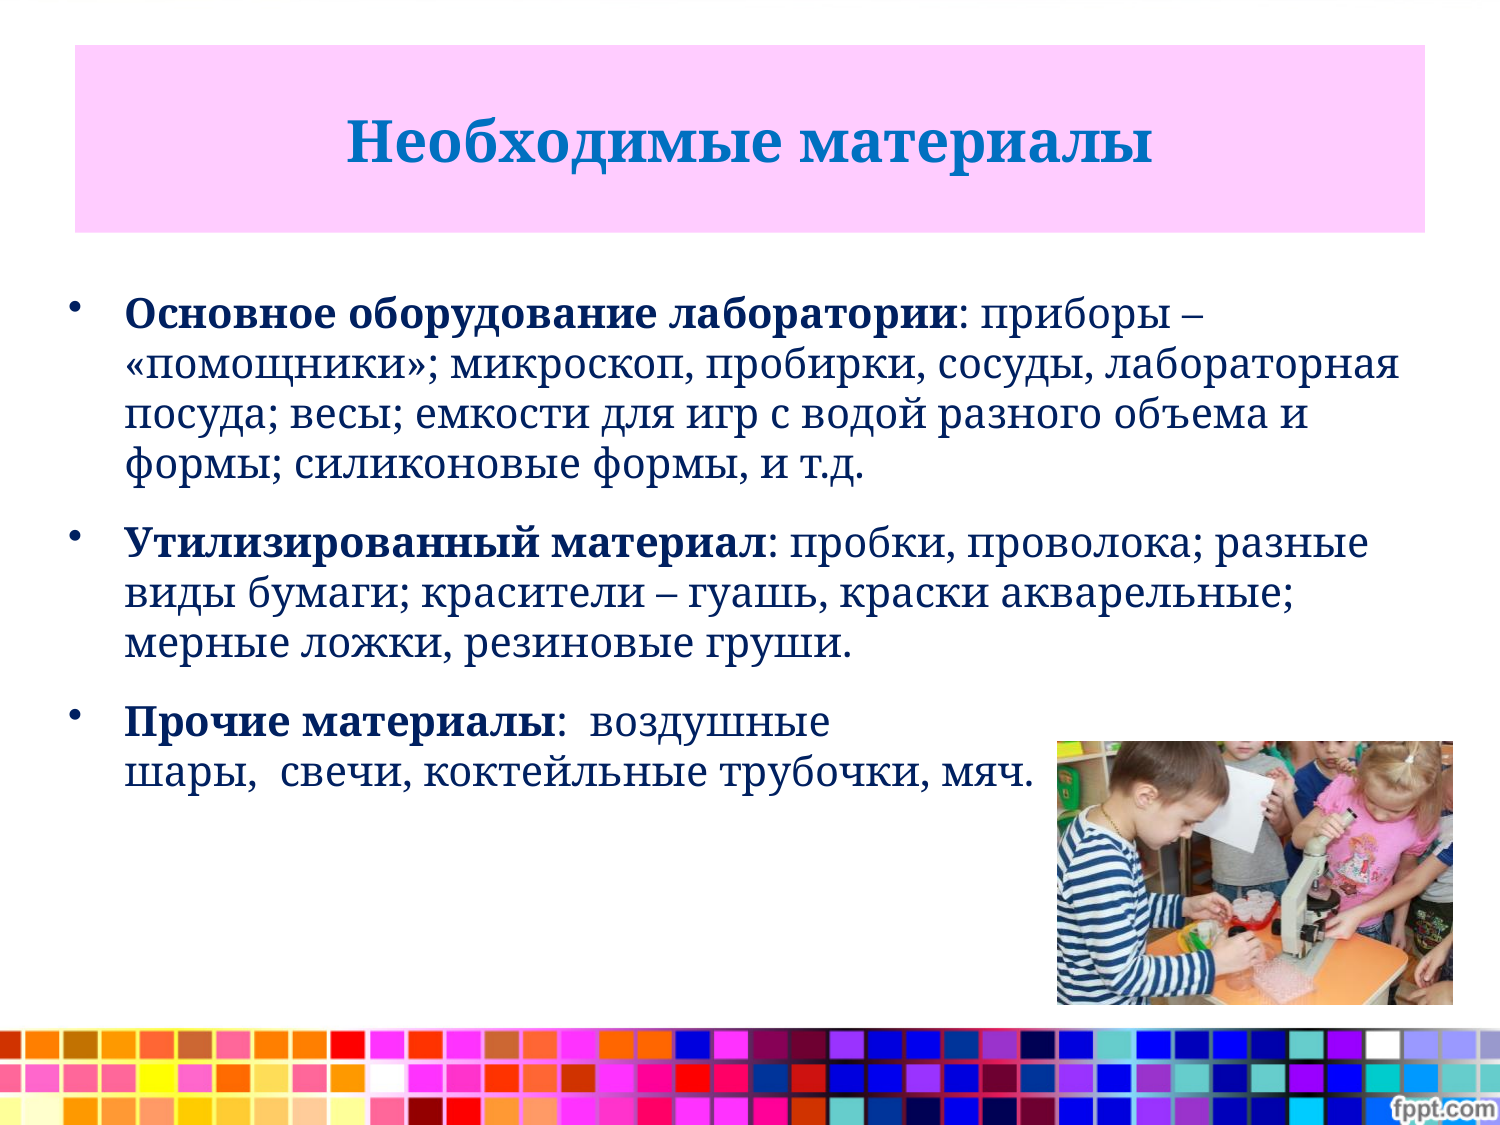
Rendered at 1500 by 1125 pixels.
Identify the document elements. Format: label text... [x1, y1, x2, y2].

list Основное оборудование лаборатории: приборы – «помощники»; микроскоп, пробирки, сосуды, лабораторная посуда; весы; емкости для игр с водой разного объема и формы; силиконовые формы, и т.д. Утилизированный материал: пробки, проволока; разные виды бумаги; красители – гуашь, краски акварельные; мерные ложки, резиновые груши. Прочие материалы: воздушные шары, свечи, коктейльные трубочки, мяч. [53, 278, 1425, 1005]
picture [0, 0, 1500, 1125]
title Необходимые материалы [75, 45, 1425, 233]
